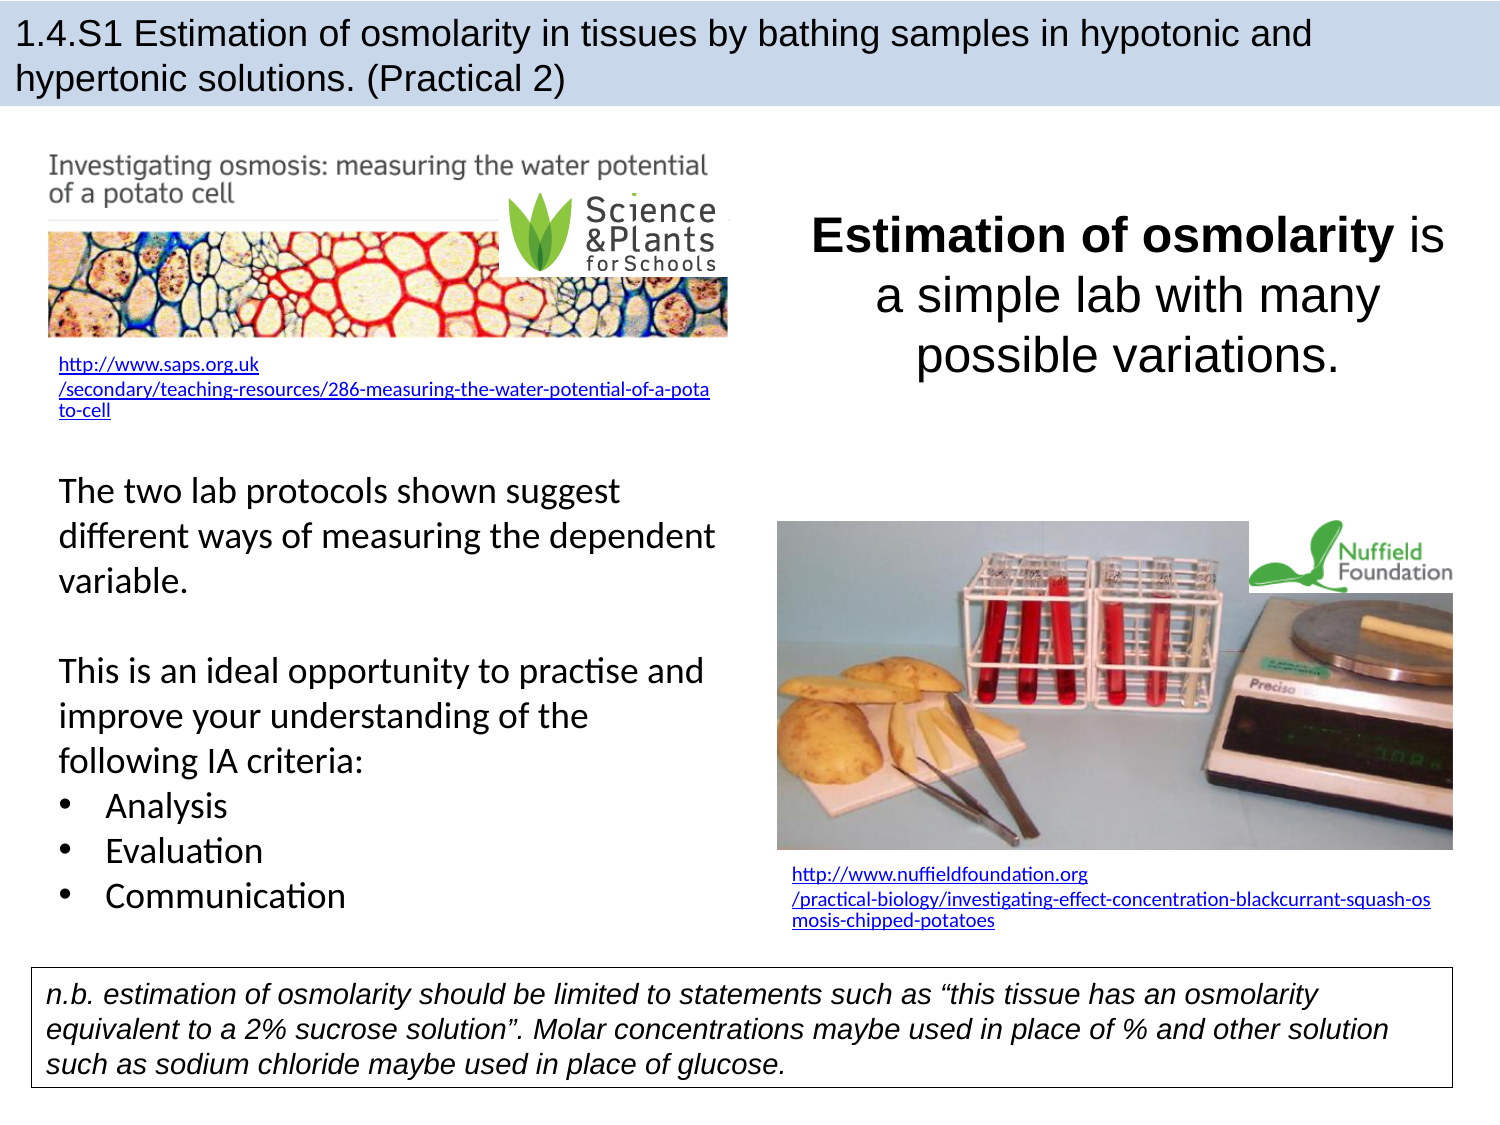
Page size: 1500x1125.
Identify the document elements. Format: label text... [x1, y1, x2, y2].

title 1.4.S1 Estimation of osmolarity in tissues by bathing samples in hypotonic and hypertonic solutions. (Practical 2) [0, 0, 1500, 107]
text_box n.b. estimation of osmolarity should be limited to statements such as “this tissue has an osmolarity equivalent to a 2% sucrose solution”. Molar concentrations maybe used in place of % and other solution such as sodium chloride maybe used in place of glucose. [31, 967, 1453, 1088]
text_box http://www.nuffieldfoundation.org/practical-biology/investigating-effect-concentration-blackcurrant-squash-osmosis-chipped-potatoes [777, 858, 1452, 918]
picture [43, 148, 734, 344]
text_box Estimation of osmolarity is a simple lab with many possible variations. [777, 194, 1480, 390]
text_box The two lab protocols shown suggest different ways of measuring the dependent variable. This is an ideal opportunity to practise and improve your understanding of the following IA criteria: Analysis Evaluation Communication [43, 458, 734, 924]
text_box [776, 519, 1455, 851]
text_box http://www.saps.org.uk/secondary/teaching-resources/286-measuring-the-water-potential-of-a-potato-cell [43, 351, 728, 409]
